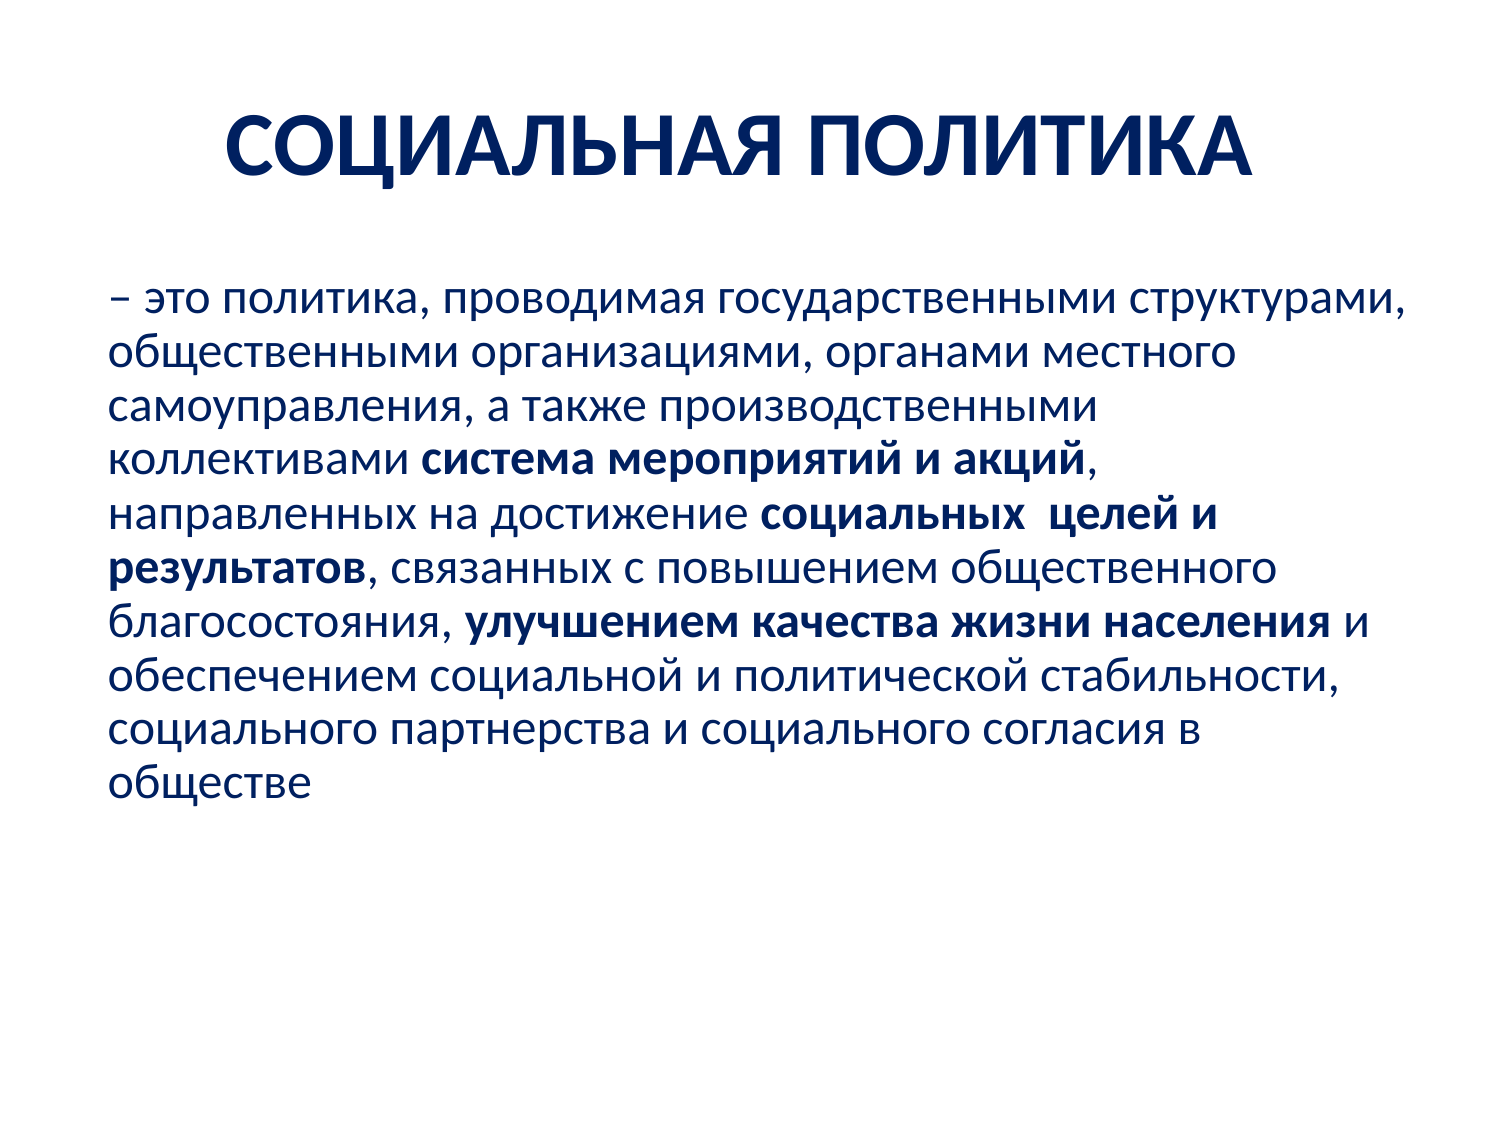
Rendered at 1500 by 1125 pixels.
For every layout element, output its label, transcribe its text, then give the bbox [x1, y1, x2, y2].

list – это политика, проводимая государственными структурами, общественными организациями, органами местного самоуправления, а также производственными коллективами система мероприятий и акций, направленных на достижение социальных целей и результатов, связанных с повышением общественного благосостояния, улучшением качества жизни населения и обеспечением социальной и политической стабильности, социального партнерства и социального согласия в обществе [75, 262, 1425, 1005]
title СОЦИАЛЬНАЯ ПОЛИТИКА [75, 45, 1425, 233]
